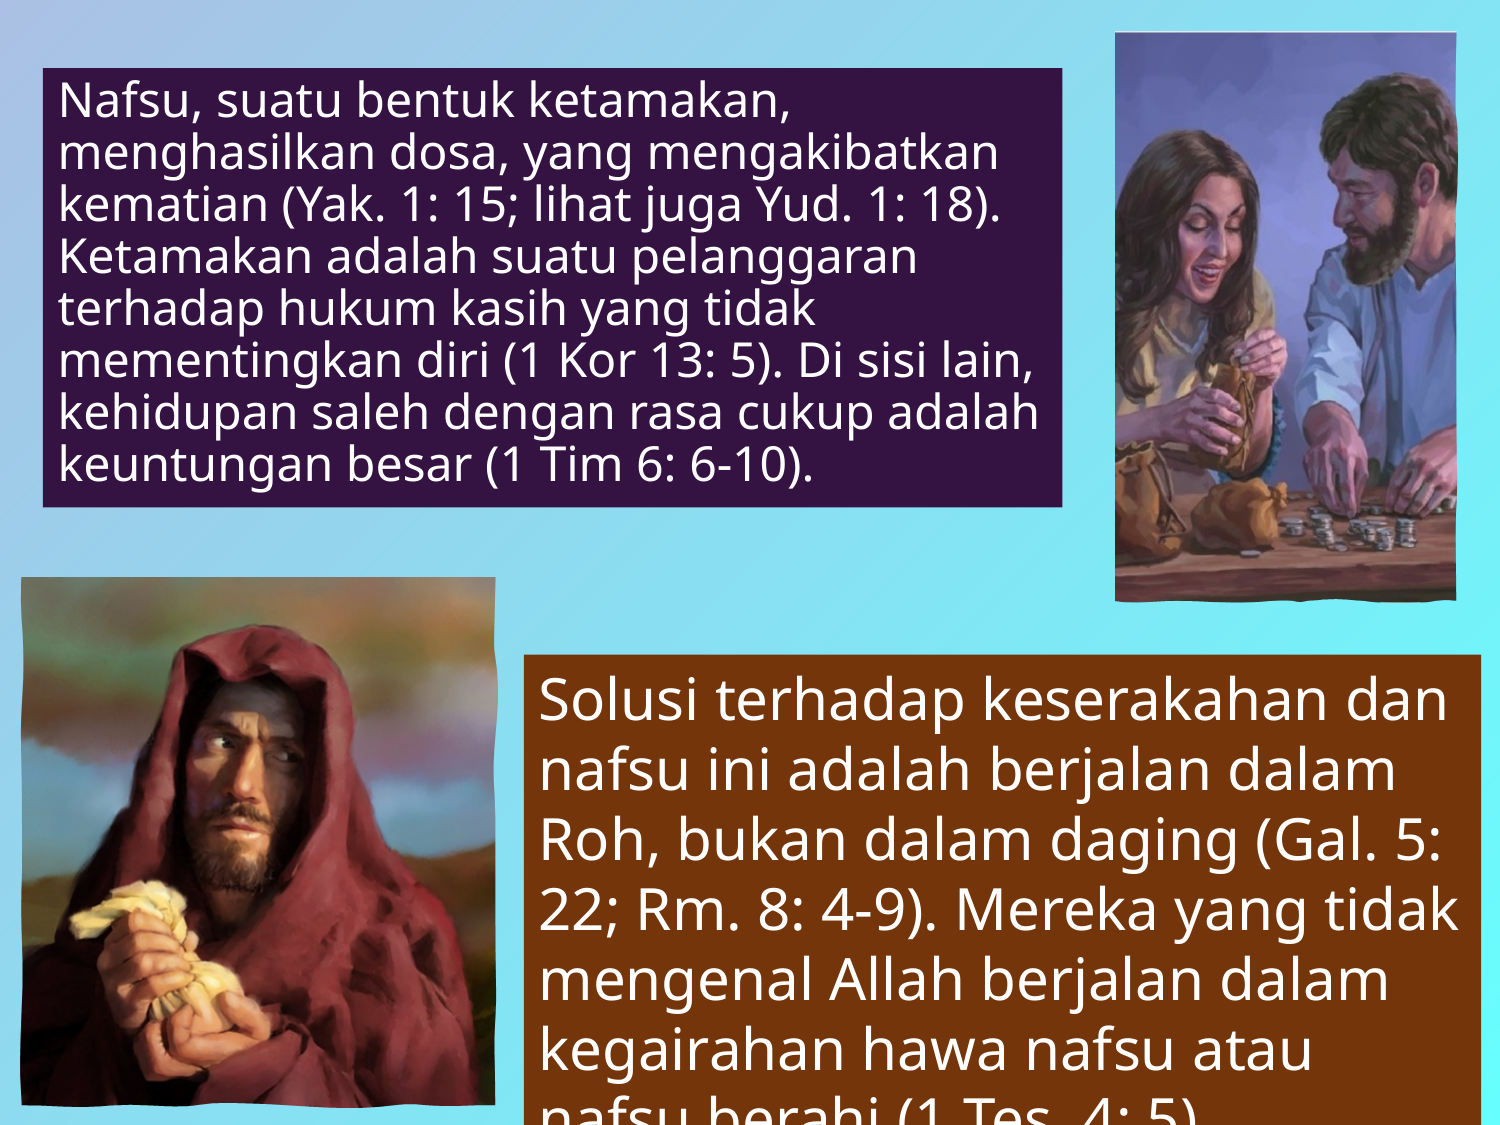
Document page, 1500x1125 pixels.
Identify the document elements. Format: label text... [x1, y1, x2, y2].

picture [20, 577, 498, 1108]
list Nafsu, suatu bentuk ketamakan, menghasilkan dosa, yang mengakibatkan kematian (Yak. 1: 15; lihat juga Yud. 1: 18). Ketamakan adalah suatu pelanggaran terhadap hukum kasih yang tidak mementingkan diri (1 Kor 13: 5). Di sisi lain, kehidupan saleh dengan rasa cukup adalah keuntungan besar (1 Tim 6: 6-10). [42, 68, 1063, 508]
text_box Solusi terhadap keserakahan dan nafsu ini adalah berjalan dalam Roh, bukan dalam daging (Gal. 5: 22; Rm. 8: 4-9). Mereka yang tidak mengenal Allah berjalan dalam kegairahan hawa nafsu atau nafsu berahi (1 Tes. 4: 5). [523, 654, 1482, 1125]
text_box [0, 0, 1500, 1125]
picture [1115, 31, 1458, 603]
